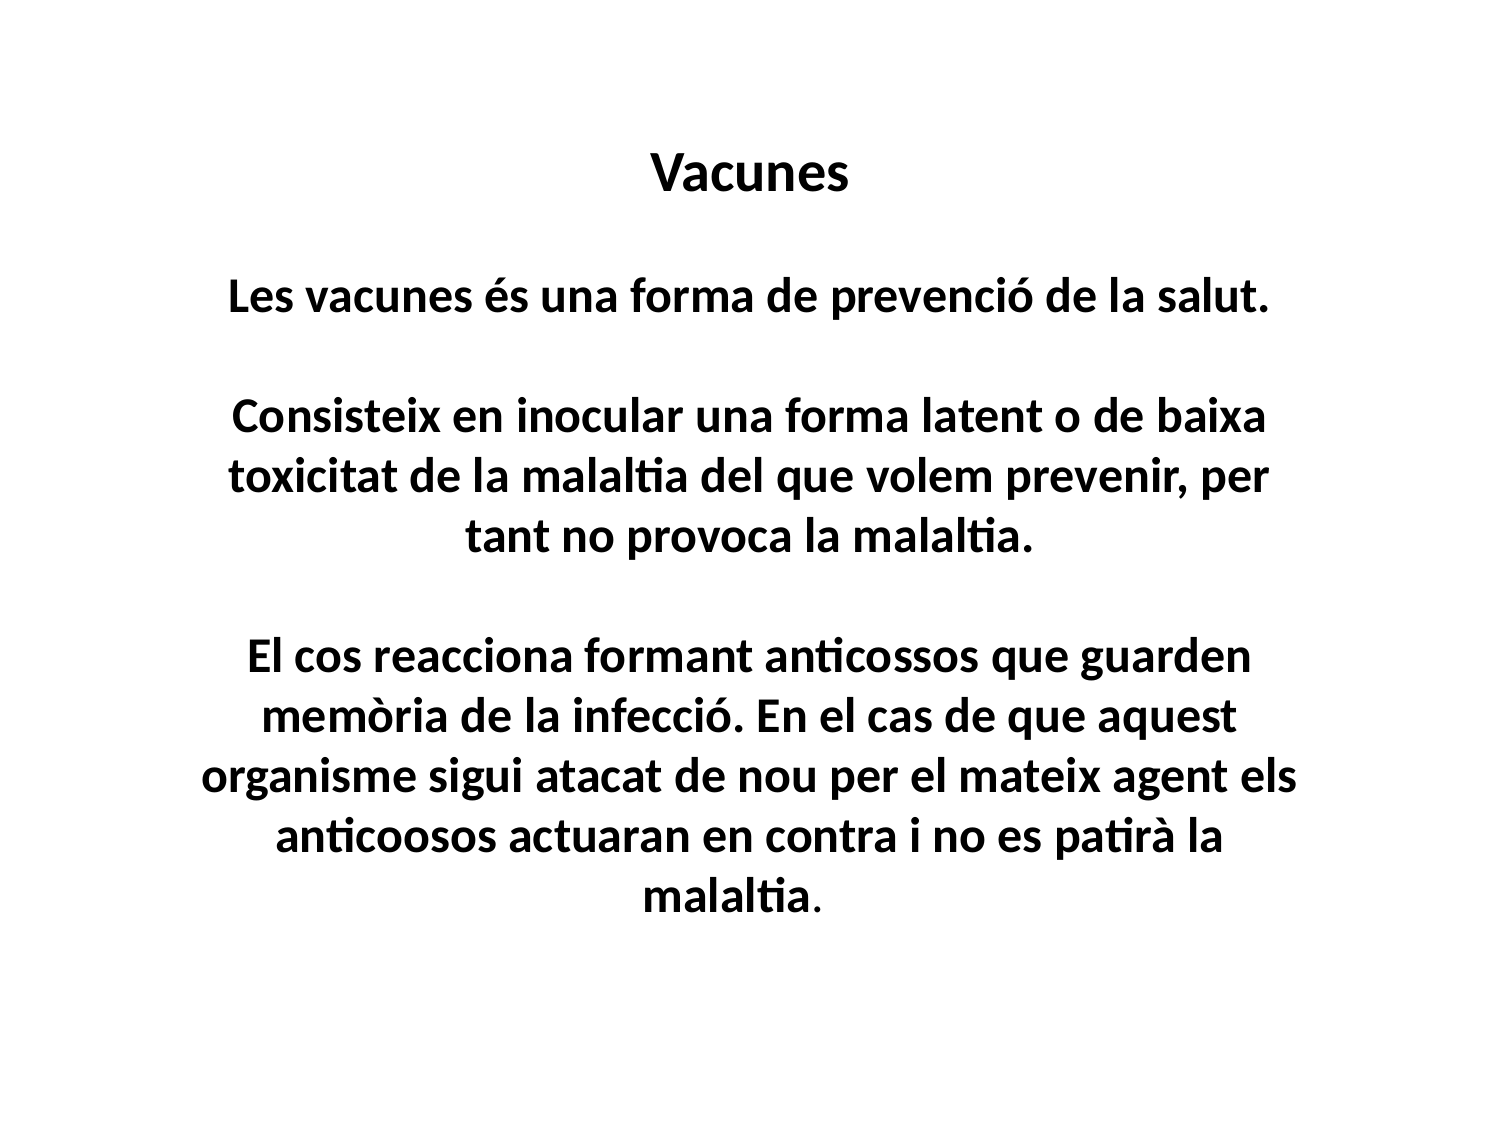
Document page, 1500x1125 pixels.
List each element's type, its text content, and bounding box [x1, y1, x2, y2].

text_box Vacunes Les vacunes és una forma de prevenció de la salut. Consisteix en inocular una forma latent o de baixa toxicitat de la malaltia del que volem prevenir, per tant no provoca la malaltia. El cos reacciona formant anticossos que guarden memòria de la infecció. En el cas de que aquest organisme sigui atacat de nou per el mateix agent els anticoosos actuaran en contra i no es patirà la malaltia. [171, 125, 1329, 931]
